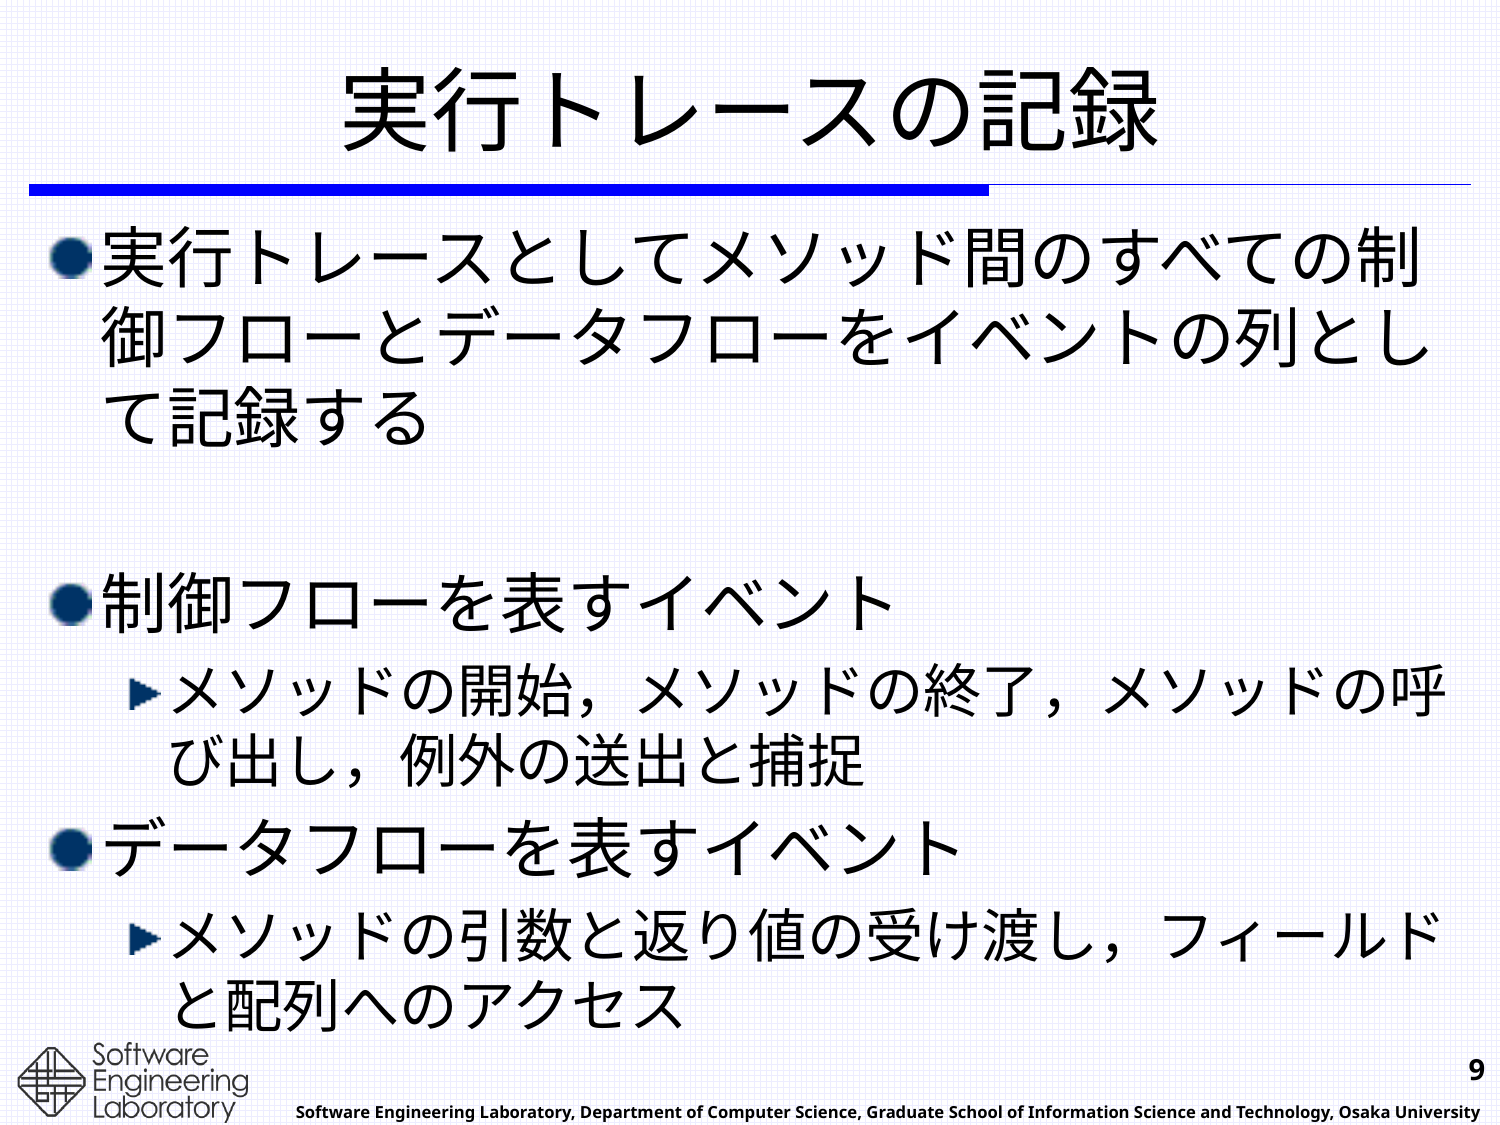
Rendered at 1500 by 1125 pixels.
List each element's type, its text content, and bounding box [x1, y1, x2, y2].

picture [44, 232, 92, 279]
picture [119, 913, 161, 955]
list 実行トレースとしてメソッド間のすべての制御フローとデータフローをイベントの列として記録する 制御フローを表すイベント メソッドの開始，メソッドの終了，メソッドの呼び出し，例外の送出と捕捉 データフローを表すイベント メソッドの引数と返り値の受け渡し，フィールドと配列へのアクセス [29, 207, 1471, 1036]
picture [44, 578, 92, 626]
picture [17, 1042, 248, 1123]
picture [119, 668, 161, 710]
picture [44, 823, 92, 871]
title 実行トレースの記録 [29, 30, 1471, 185]
